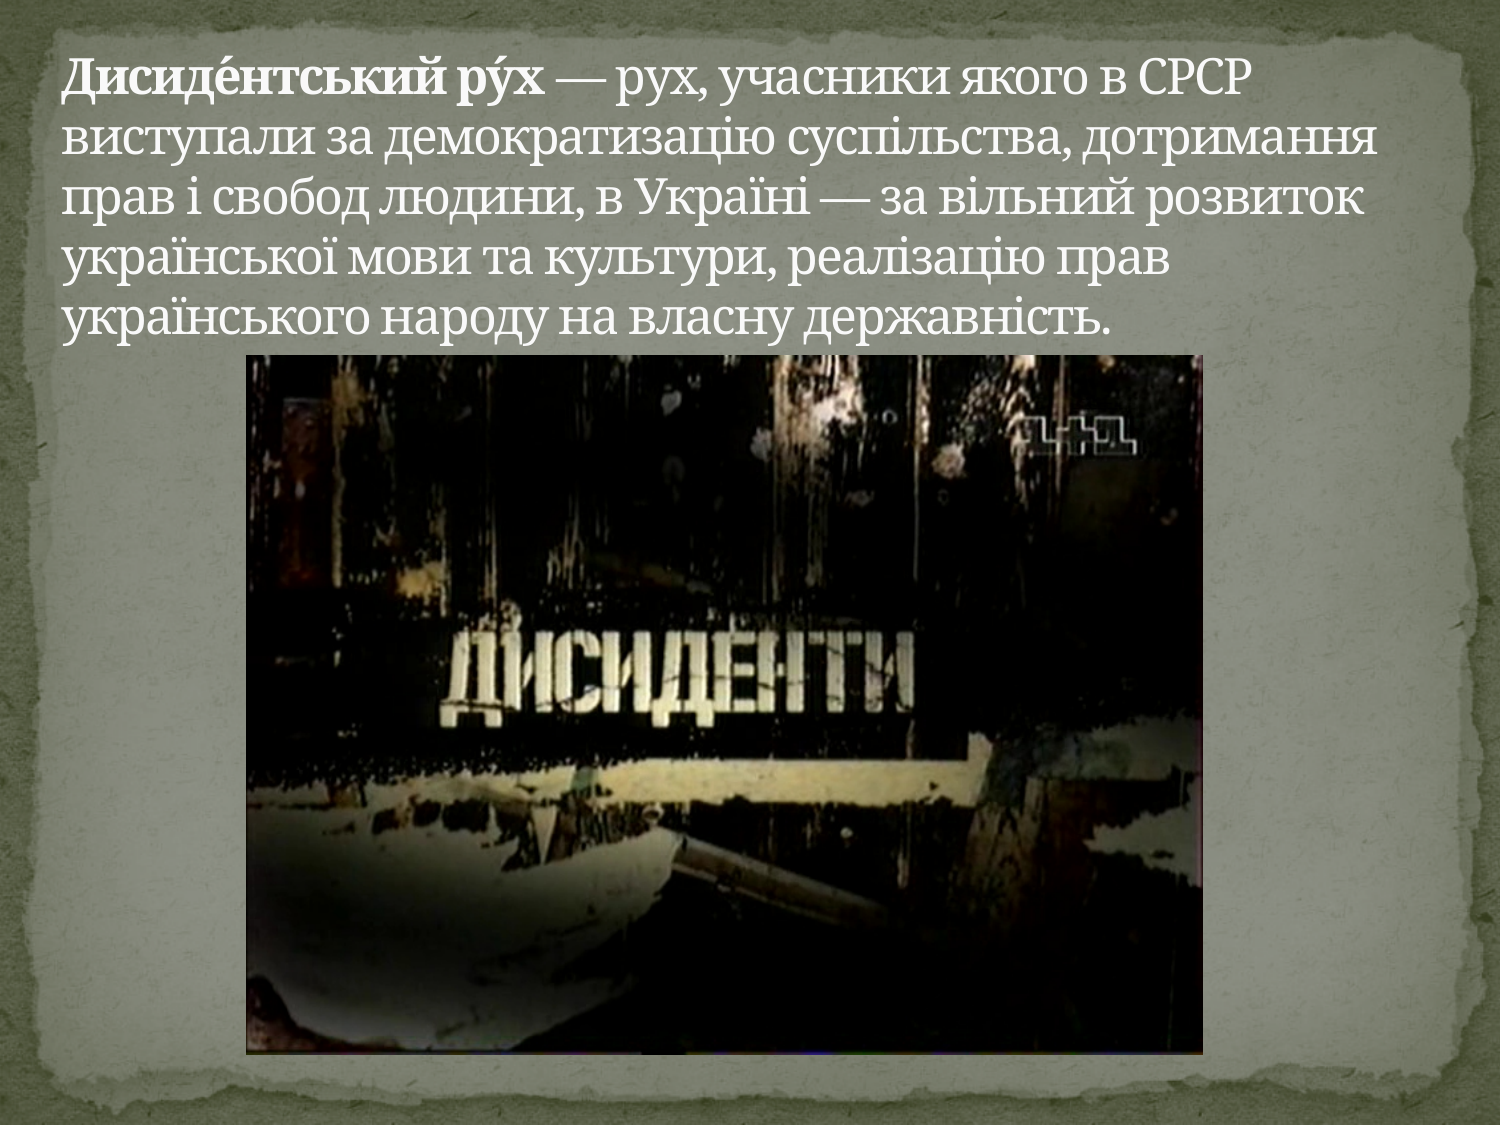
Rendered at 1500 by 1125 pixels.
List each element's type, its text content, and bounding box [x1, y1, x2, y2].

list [249, 358, 1201, 1052]
title Дисиде́нтський ру́х — рух, учасники якого в СРСР виступали за демократизацію суспільства, дотримання прав і свобод людини, в Україні — за вільний розвиток української мови та культури, реалізацію прав українського народу на власну державність. [46, 46, 1433, 352]
